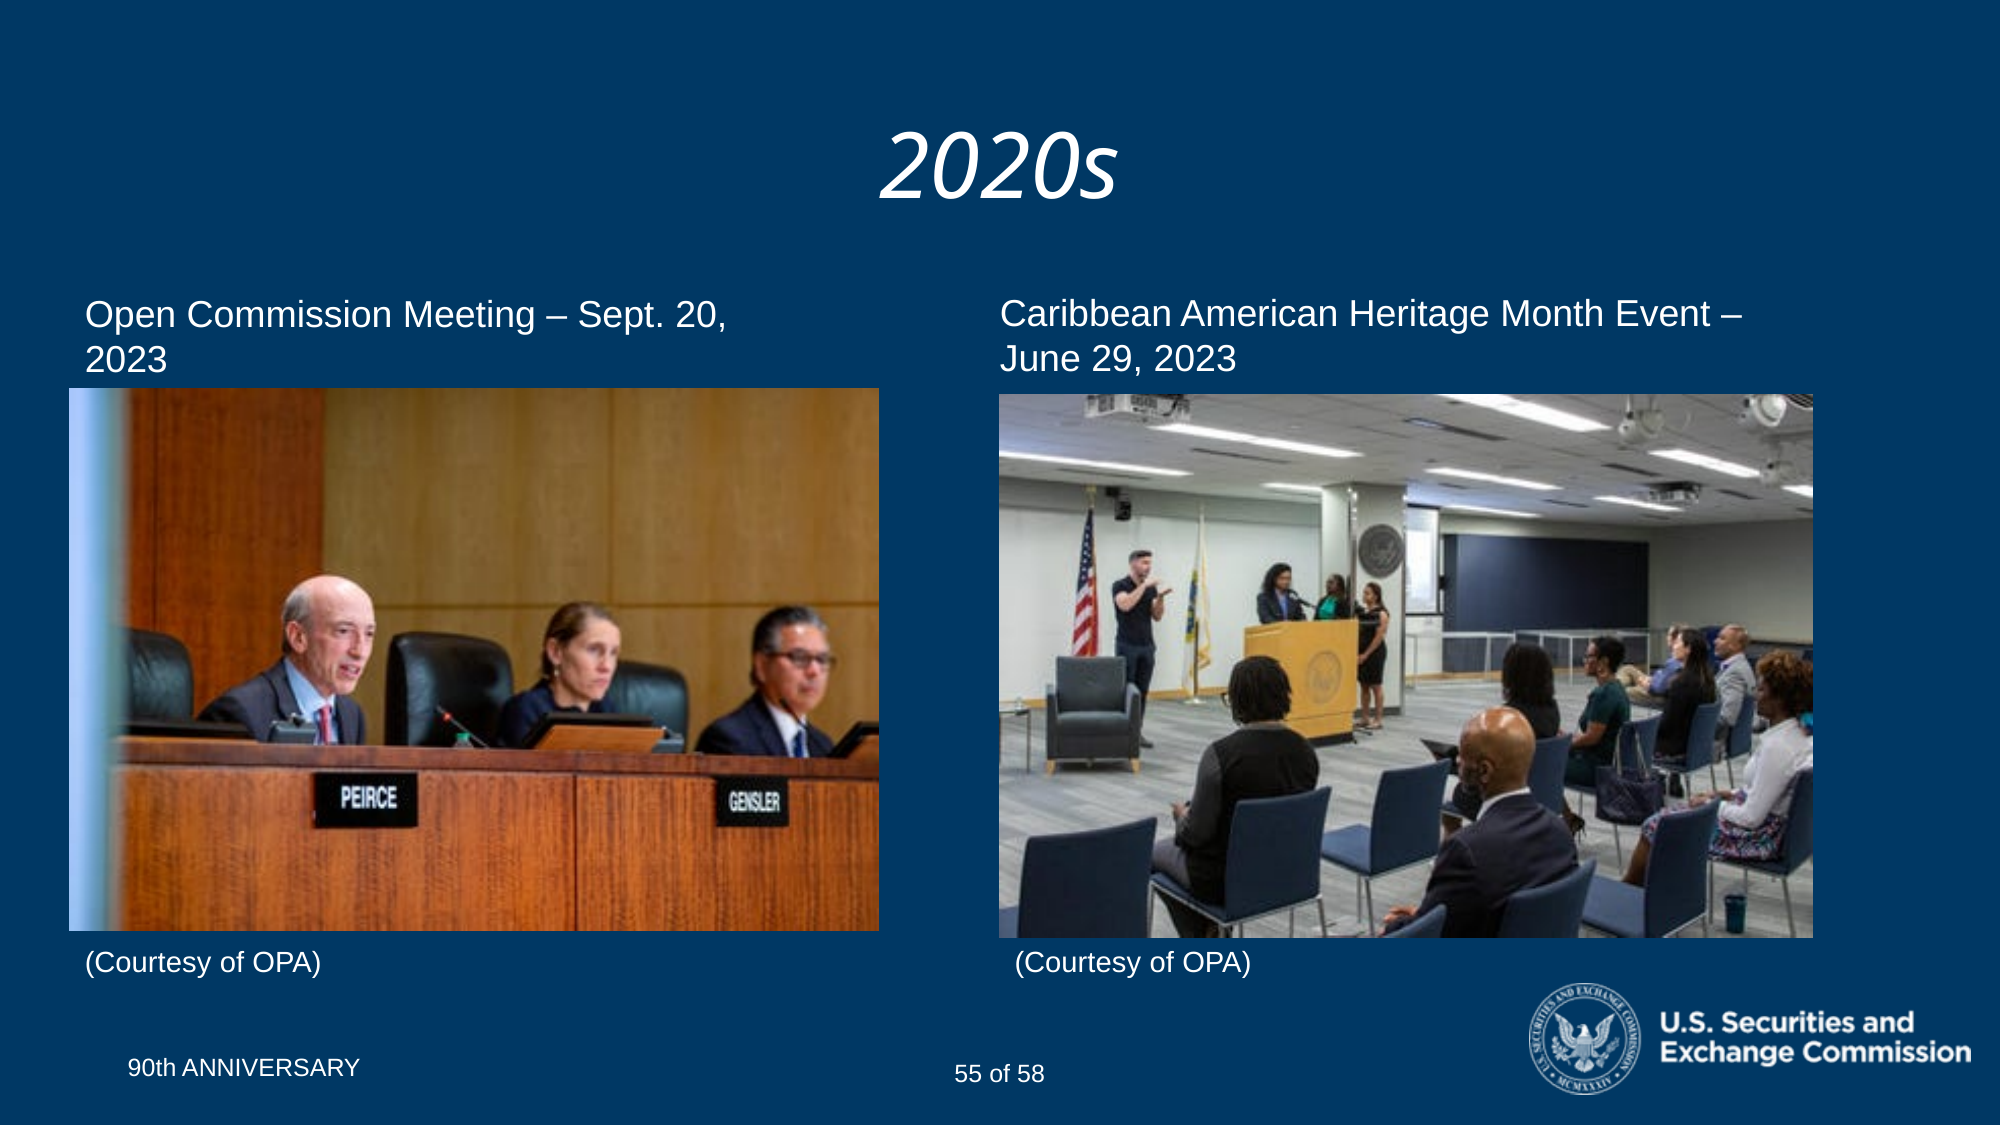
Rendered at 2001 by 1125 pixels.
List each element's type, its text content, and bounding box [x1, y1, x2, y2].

picture [998, 393, 1813, 938]
picture [1529, 983, 1971, 1095]
footer 55 of 58 [662, 1042, 1338, 1103]
text_box Caribbean American Heritage Month Event – June 29, 2023 [984, 281, 1827, 387]
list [69, 388, 879, 931]
title 2020s [137, 59, 1863, 278]
text_box (Courtesy of OPA)​​ [999, 938, 1450, 986]
text_box 90th ANNIVERSARY [105, 1043, 467, 1089]
text_box Open Commission Meeting – Sept. 20, 2023 [69, 281, 822, 387]
text_box (Courtesy of OPA)​ [69, 935, 520, 986]
